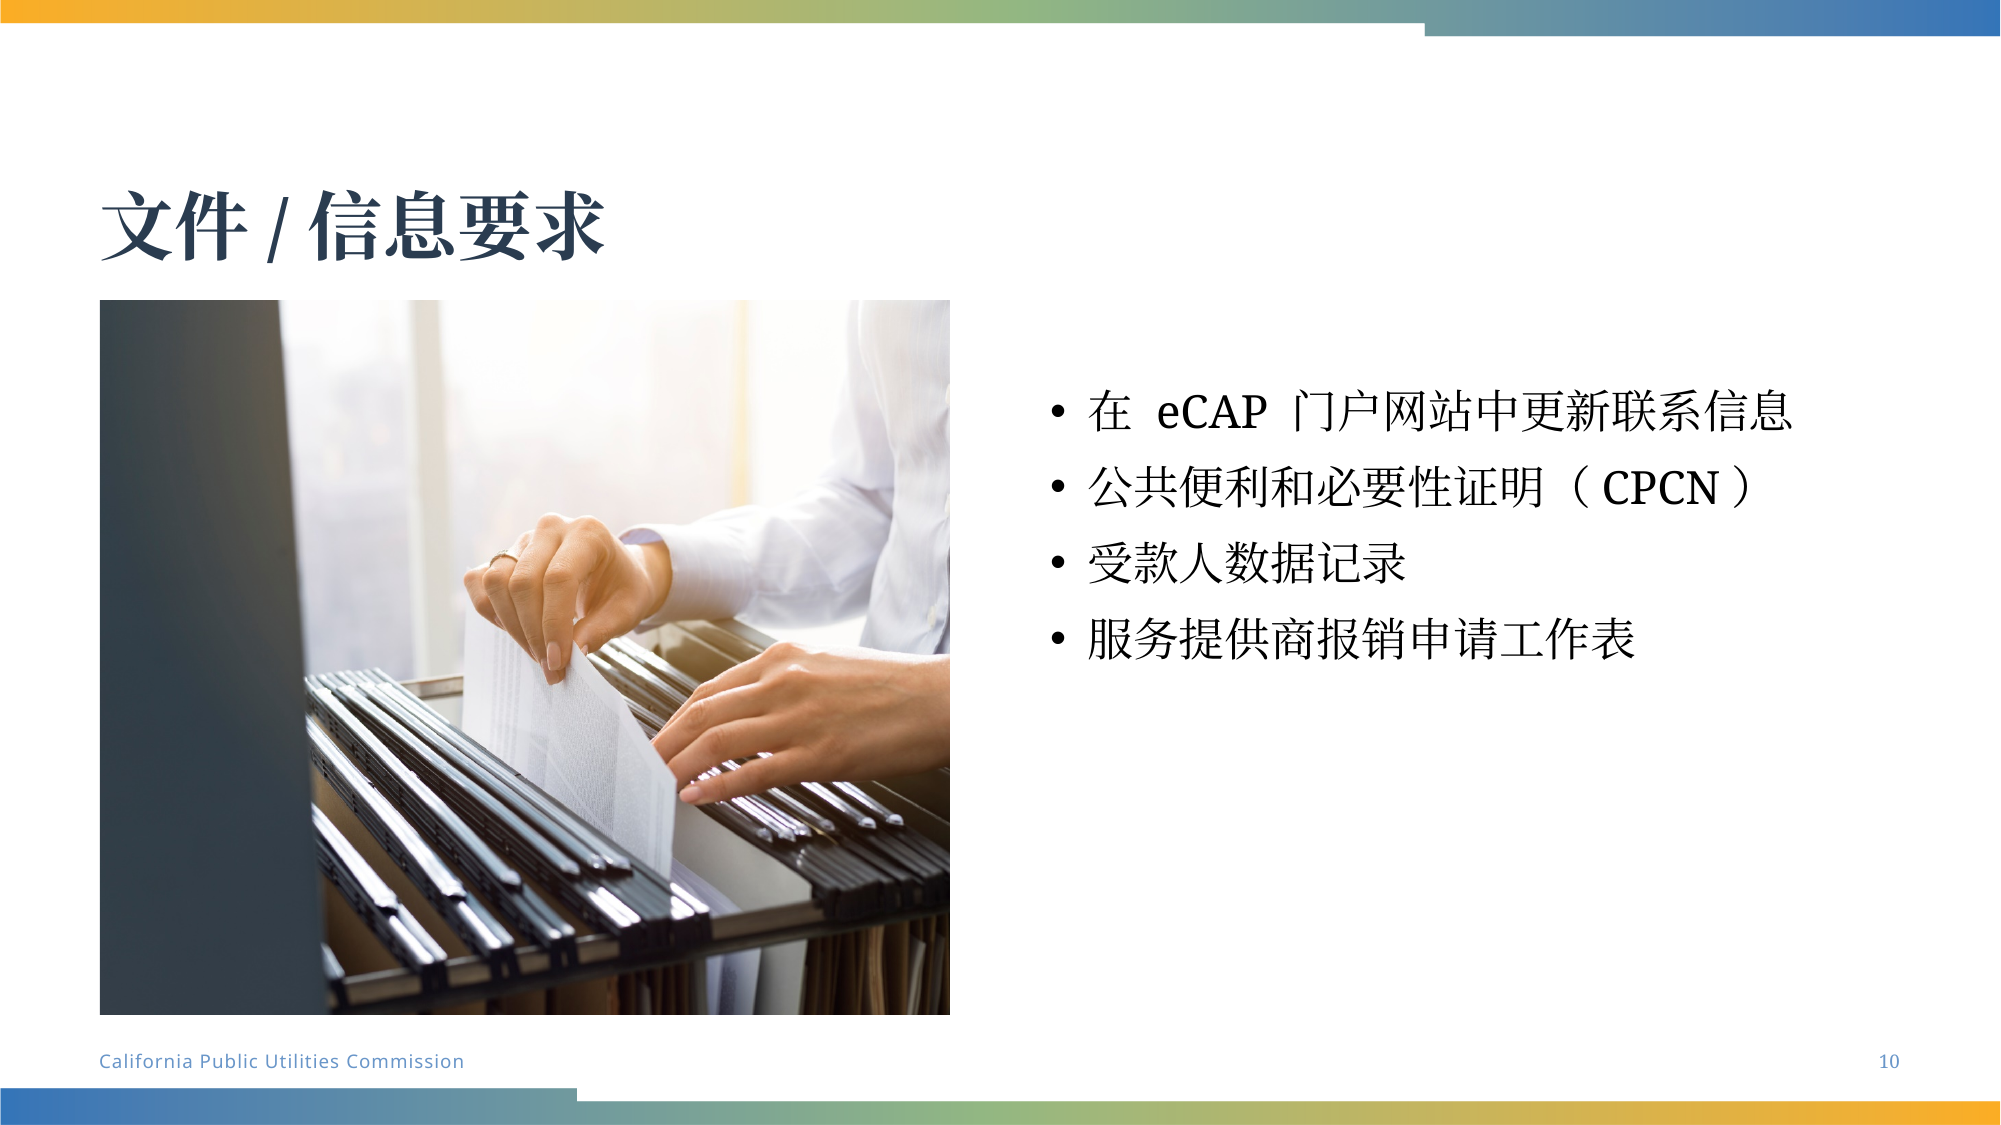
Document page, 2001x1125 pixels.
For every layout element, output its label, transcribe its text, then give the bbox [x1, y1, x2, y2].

picture [0, 0, 2001, 1125]
title 文件/信息要求 [99, 59, 1900, 278]
list 在 eCAP 门户网站中更新联系信息 公共便利和必要性证明（CPCN） 受款人数据记录 服务提供商报销申请工作表 [1050, 299, 1900, 1014]
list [99, 300, 950, 1015]
slide_number 10 [1837, 1050, 1900, 1080]
